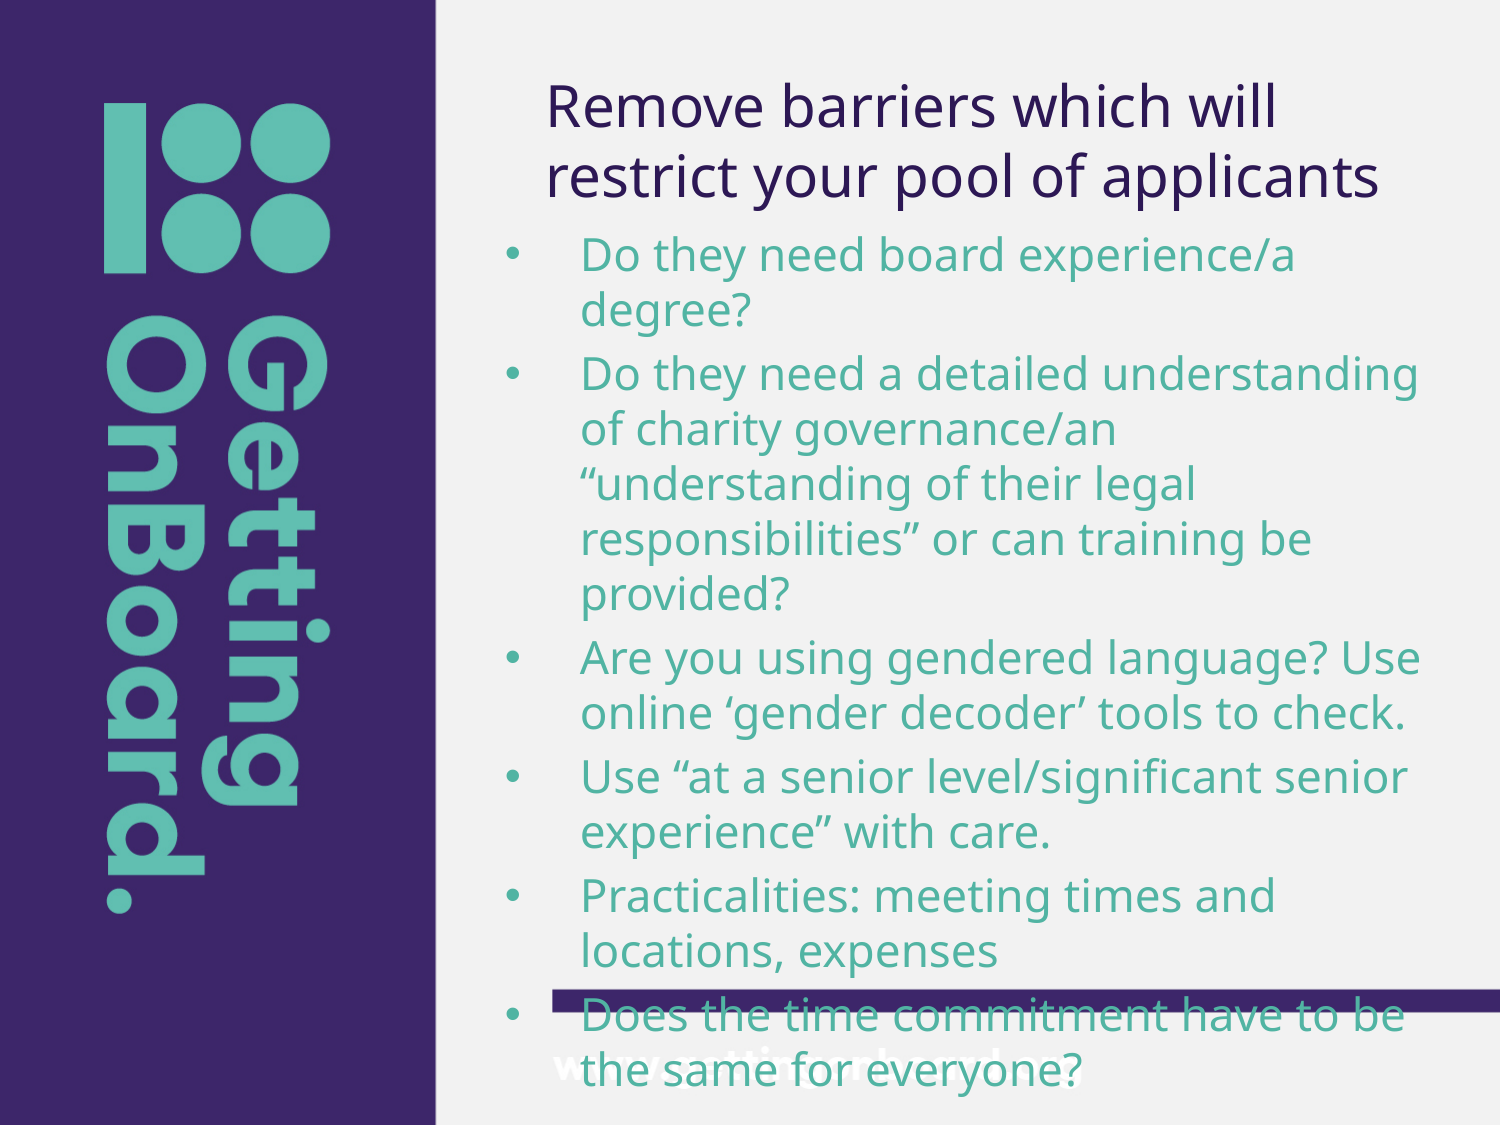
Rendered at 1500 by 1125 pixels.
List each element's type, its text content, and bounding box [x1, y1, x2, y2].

title Remove barriers which will restrict your pool of applicants [531, 61, 1406, 149]
text_box [0, 0, 1500, 114]
list Do they need board experience/a degree? Do they need a detailed understanding of charity governance/an “understanding of their legal responsibilities” or can training be provided? Are you using gendered language? Use online ‘gender decoder’ tools to check. Use “at a senior level/significant senior experience” with care. Practicalities: meeting times and locations, expenses Does the time commitment have to be the same for everyone? [490, 149, 1447, 943]
picture [0, 114, 1500, 1125]
